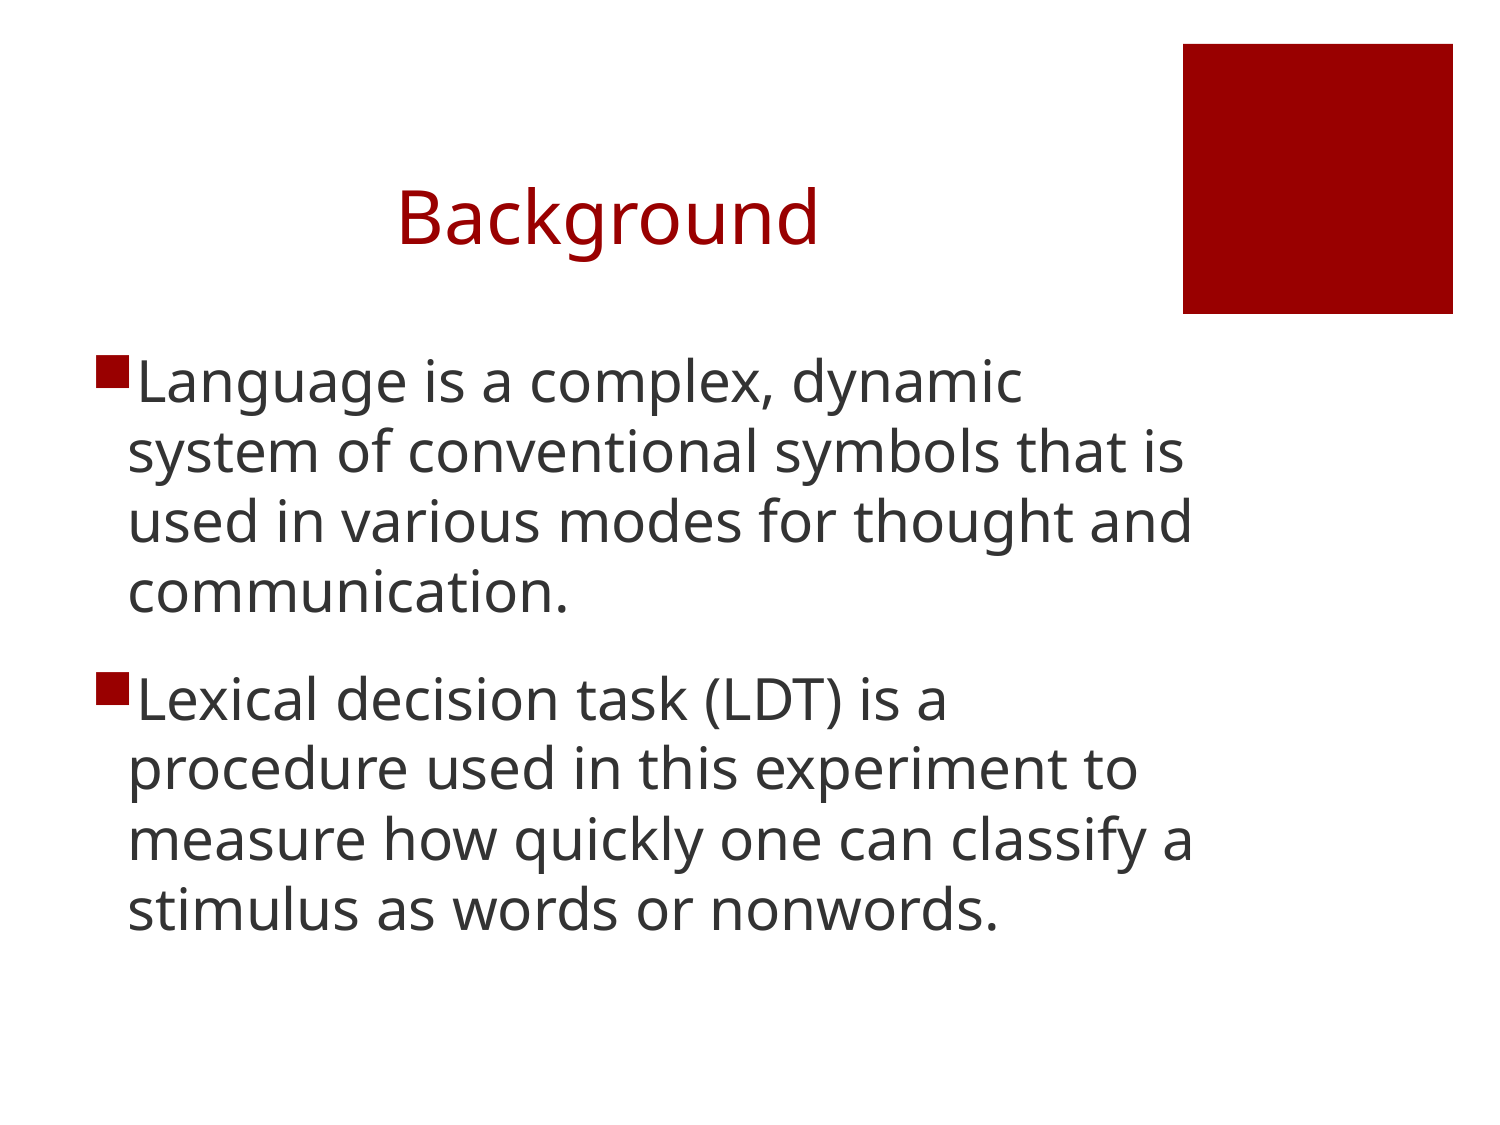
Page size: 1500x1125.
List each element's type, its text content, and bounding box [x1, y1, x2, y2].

title Background [75, 79, 1143, 268]
list Language is a complex, dynamic system of conventional symbols that is used in various modes for thought and communication. Lexical decision task (LDT) is a procedure used in this experiment to measure how quickly one can classify a stimulus as words or nonwords. [75, 336, 1248, 1057]
